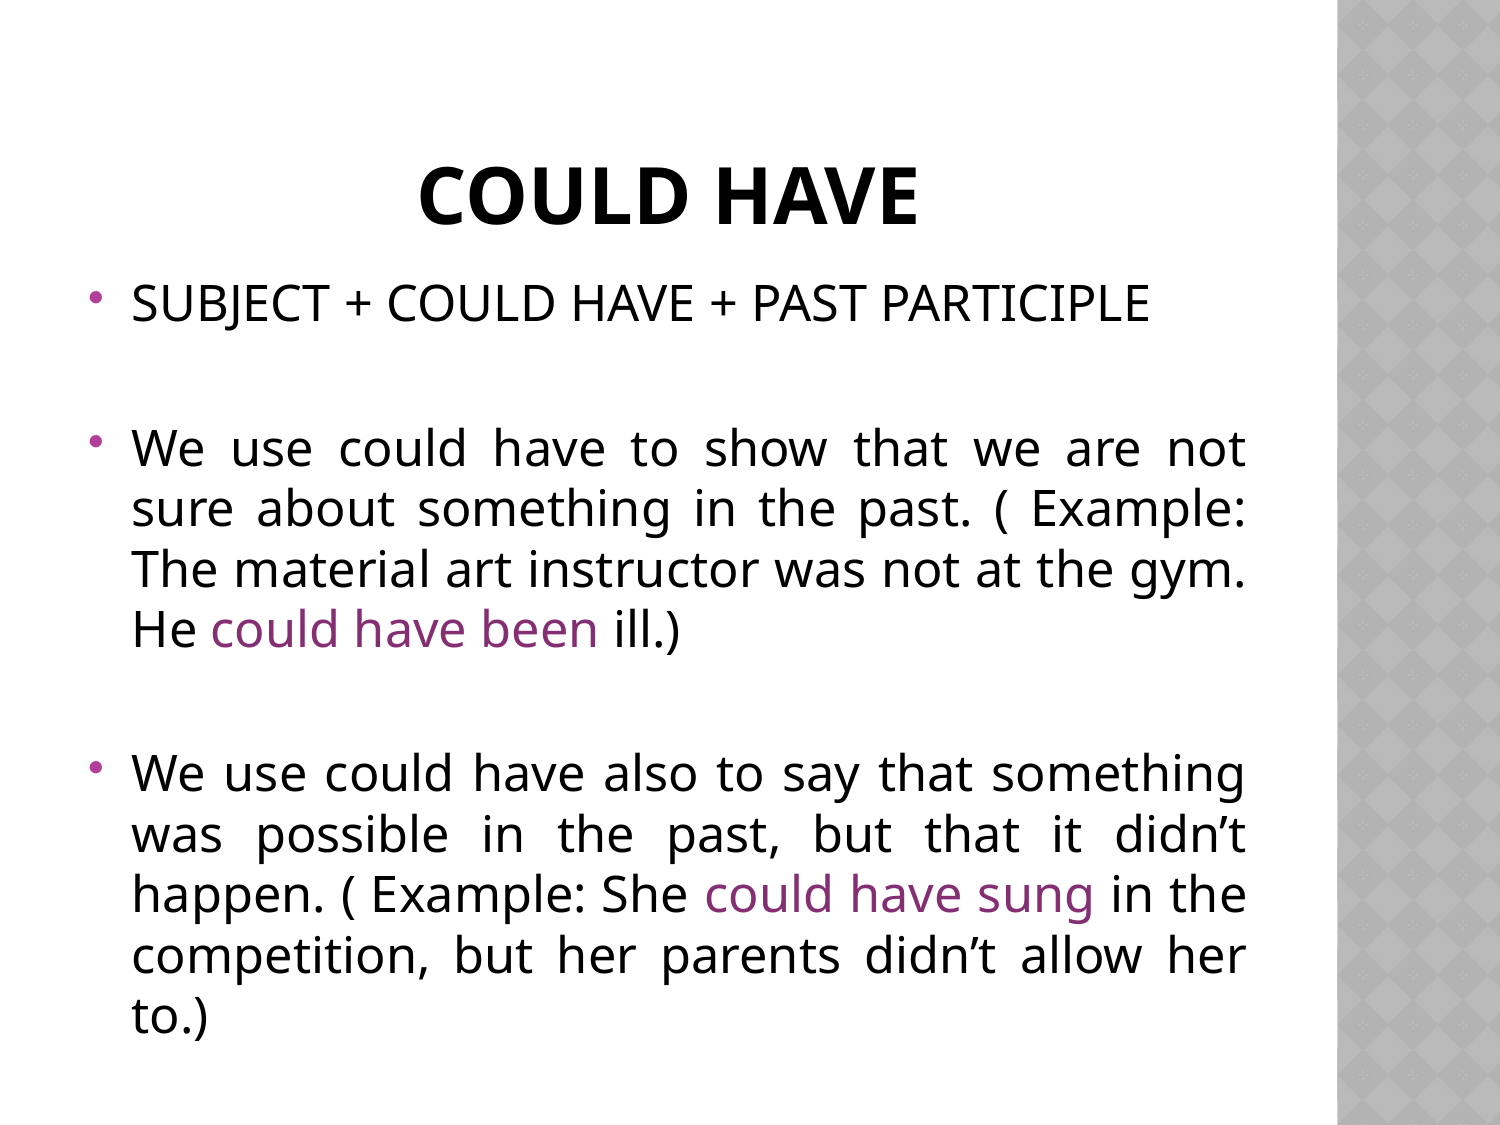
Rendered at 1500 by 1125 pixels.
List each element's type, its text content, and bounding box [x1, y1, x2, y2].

list SUBJECT + COULD HAVE + PAST PARTICIPLE We use could have to show that we are not sure about something in the past. ( Example: The material art instructor was not at the gym. He could have been ill.) We use could have also to say that something was possible in the past, but that it didn’t happen. ( Example: She could have sung in the competition, but her parents didn’t allow her to.) [75, 264, 1263, 1059]
title COULD HAVE [75, 52, 1263, 240]
